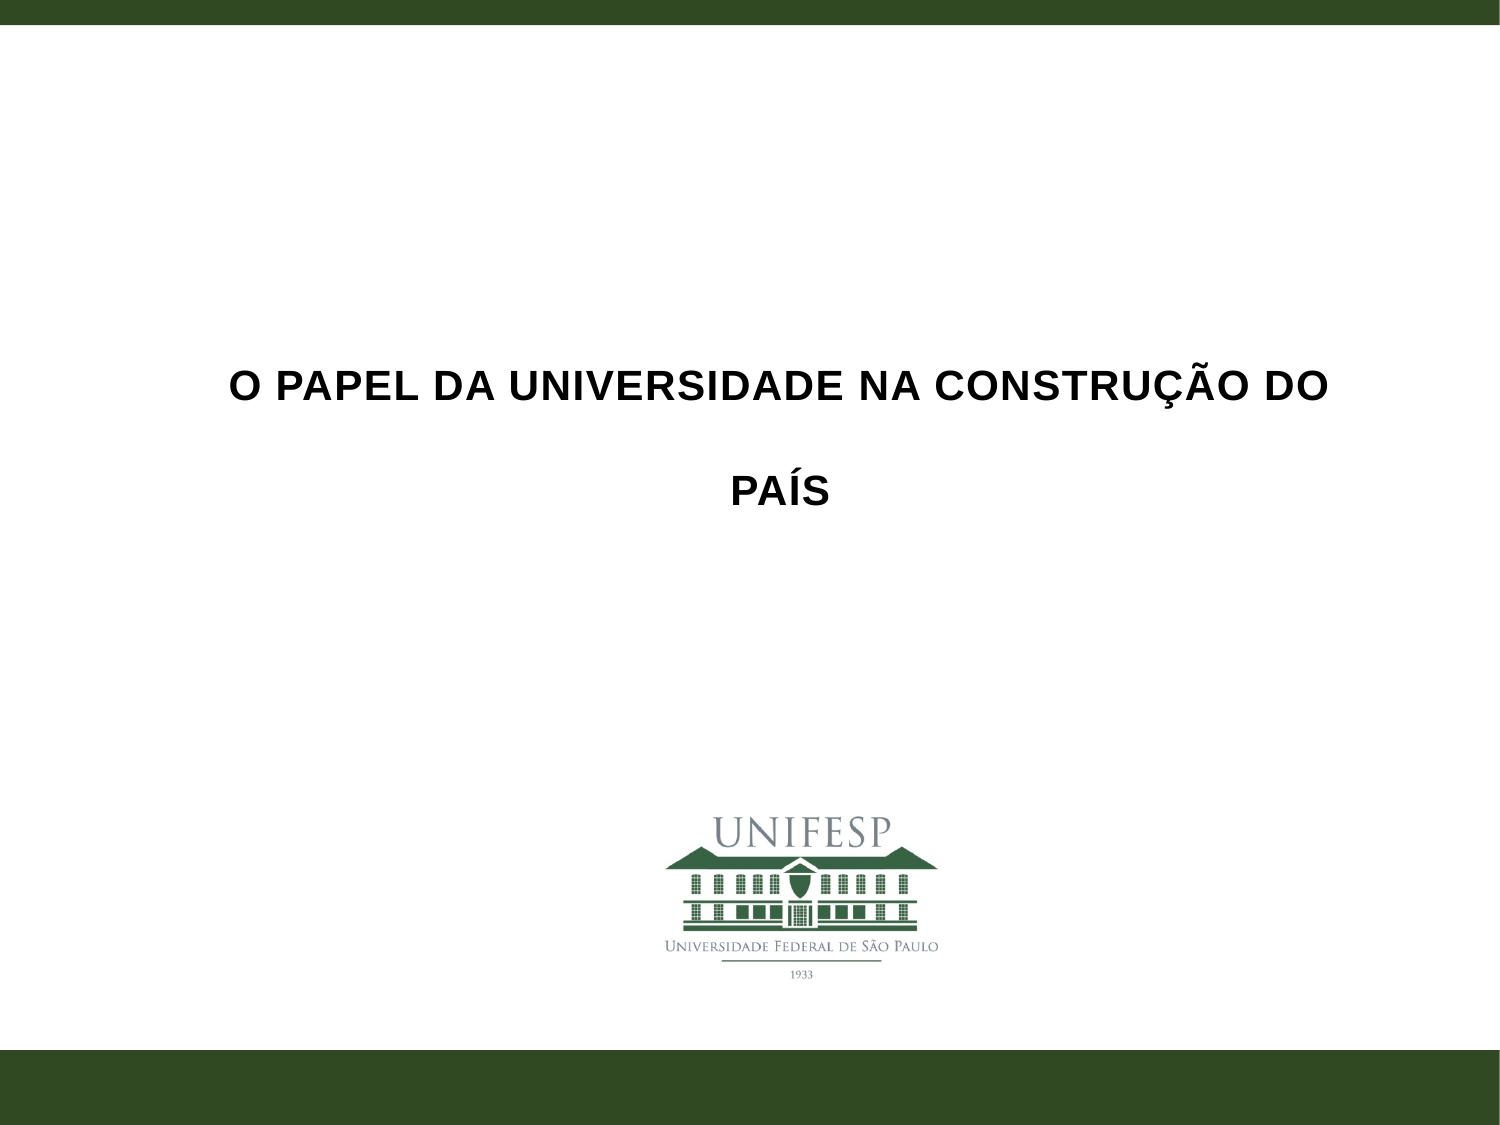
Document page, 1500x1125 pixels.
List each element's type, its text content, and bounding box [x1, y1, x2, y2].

picture [664, 816, 938, 980]
text_box [0, 0, 1500, 26]
text_box O PAPEL DA UNIVERSIDADE NA CONSTRUÇÃO DO PAÍS [179, 324, 1382, 550]
text_box [0, 1050, 1500, 1125]
